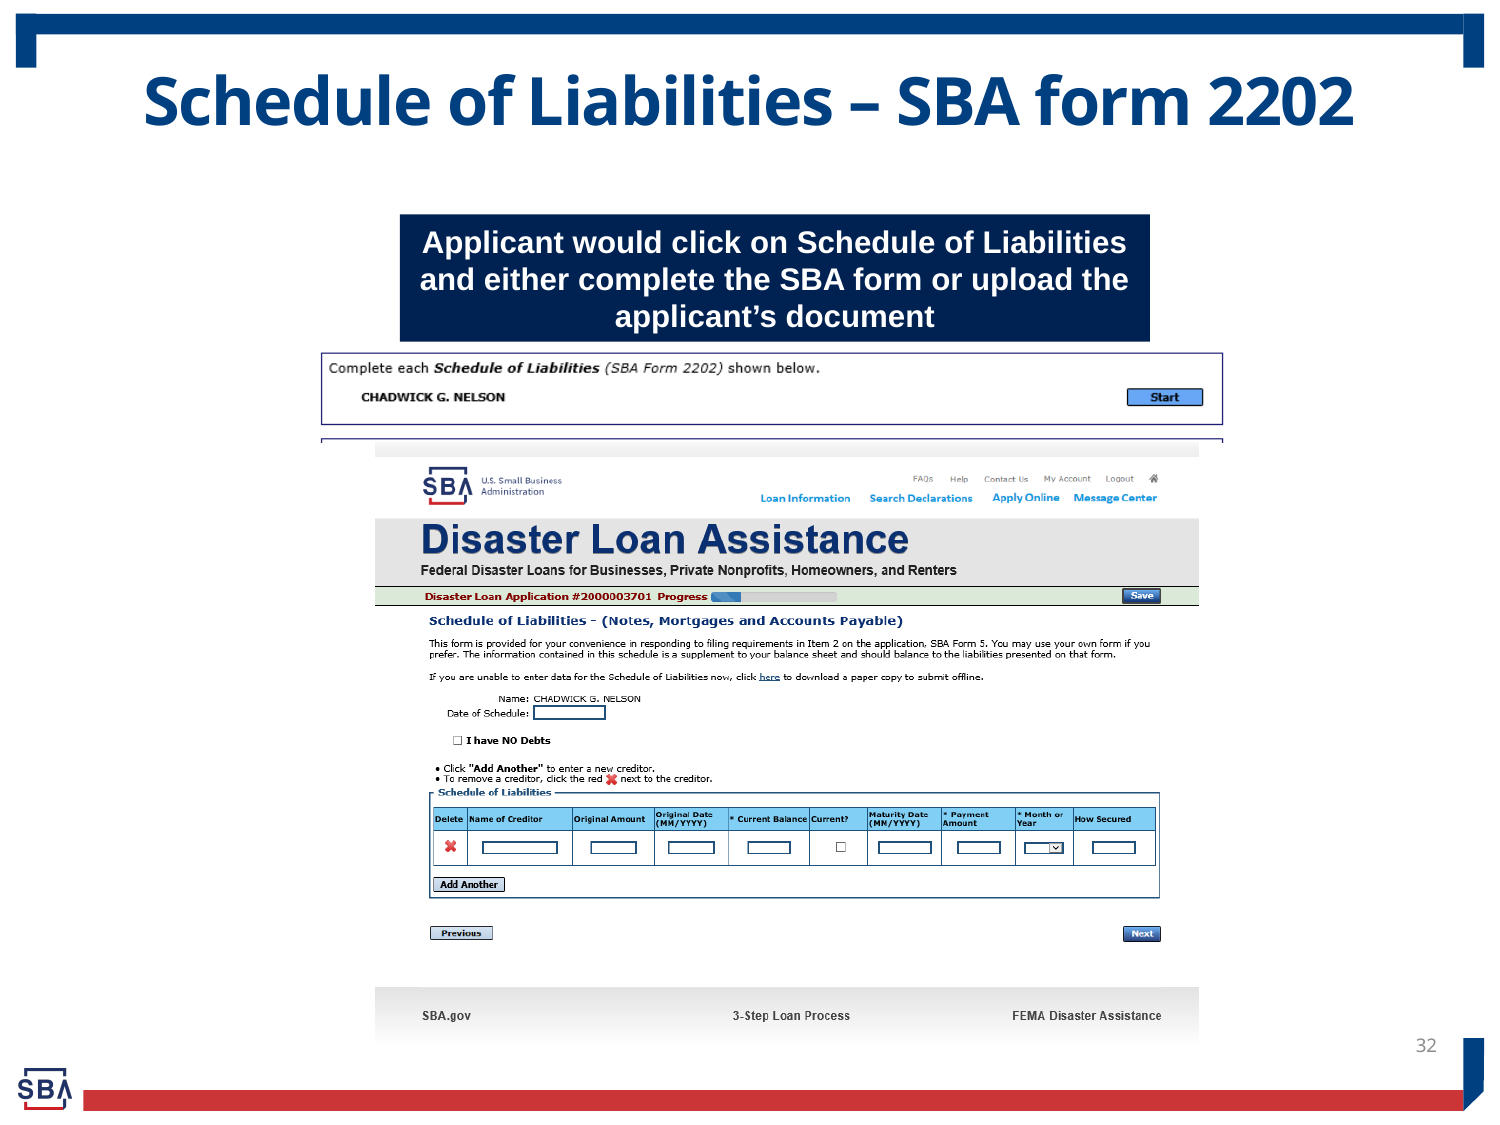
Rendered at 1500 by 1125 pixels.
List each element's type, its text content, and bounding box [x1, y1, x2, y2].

title Schedule of Liabilities – SBA form 2202 [103, 60, 1397, 159]
text_box Applicant would click on Schedule of Liabilities and either complete the SBA form or upload the applicant’s document [399, 214, 1150, 342]
picture [18, 1068, 73, 1110]
slide_number 32 [1114, 1016, 1453, 1076]
picture [307, 342, 1242, 1050]
